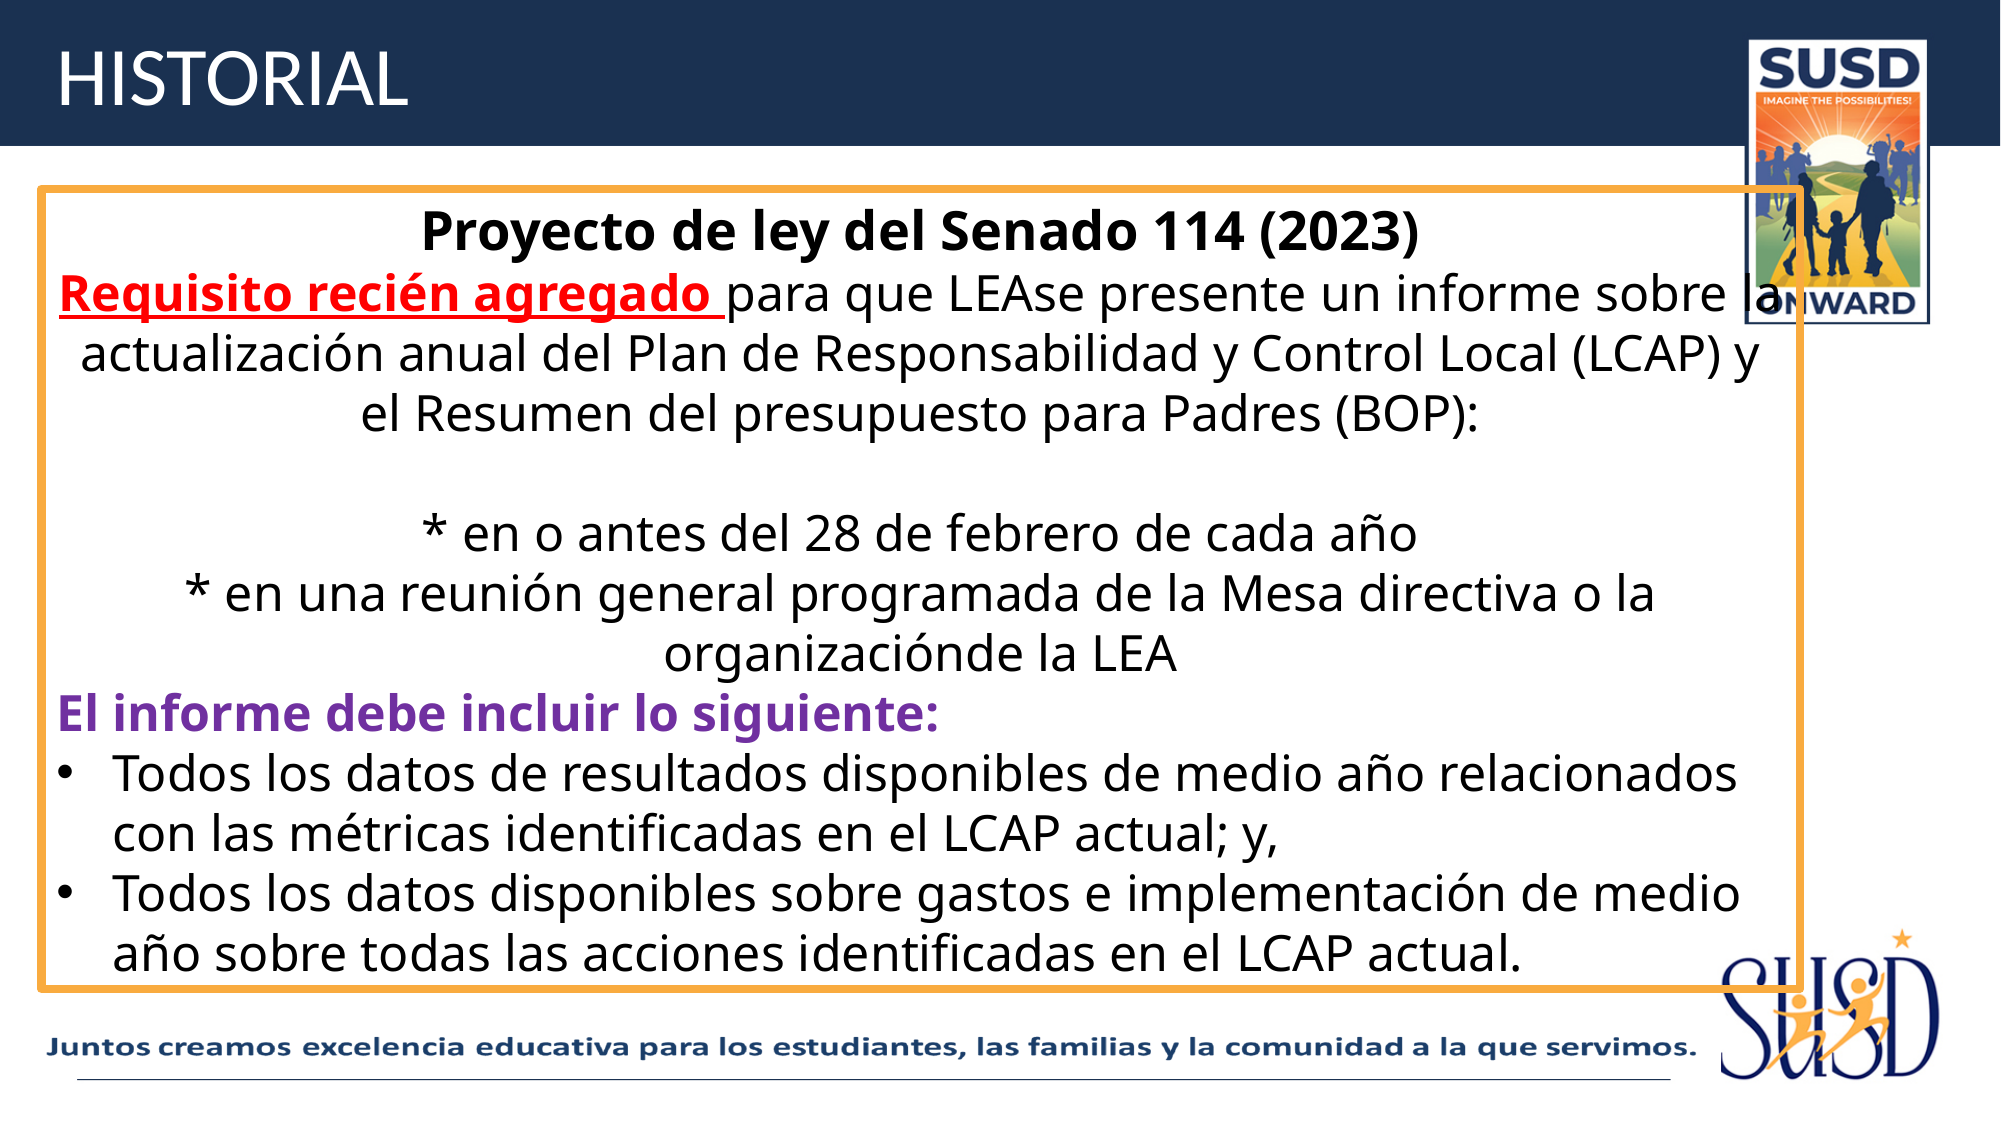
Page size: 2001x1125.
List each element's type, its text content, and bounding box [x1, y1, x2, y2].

title Historial [41, 36, 1966, 122]
text_box Proyecto de ley del Senado 114 (2023) Requisito recién agregado para que LEAse presente un informe sobre la actualización anual del Plan de Responsabilidad y Control Local (LCAP) y el Resumen del presupuesto para Padres (BOP): * en o antes del 28 de febrero de cada año * en una reunión general programada de la Mesa directiva o la organizaciónde la LEA El informe debe incluir lo siguiente: Todos los datos de resultados disponibles de medio año relacionados con las métricas identificadas en el LCAP actual; y, Todos los datos disponibles sobre gastos e implementación de medio año sobre todas las acciones identificadas en el LCAP actual. [41, 188, 1800, 989]
picture [0, 0, 2001, 1125]
